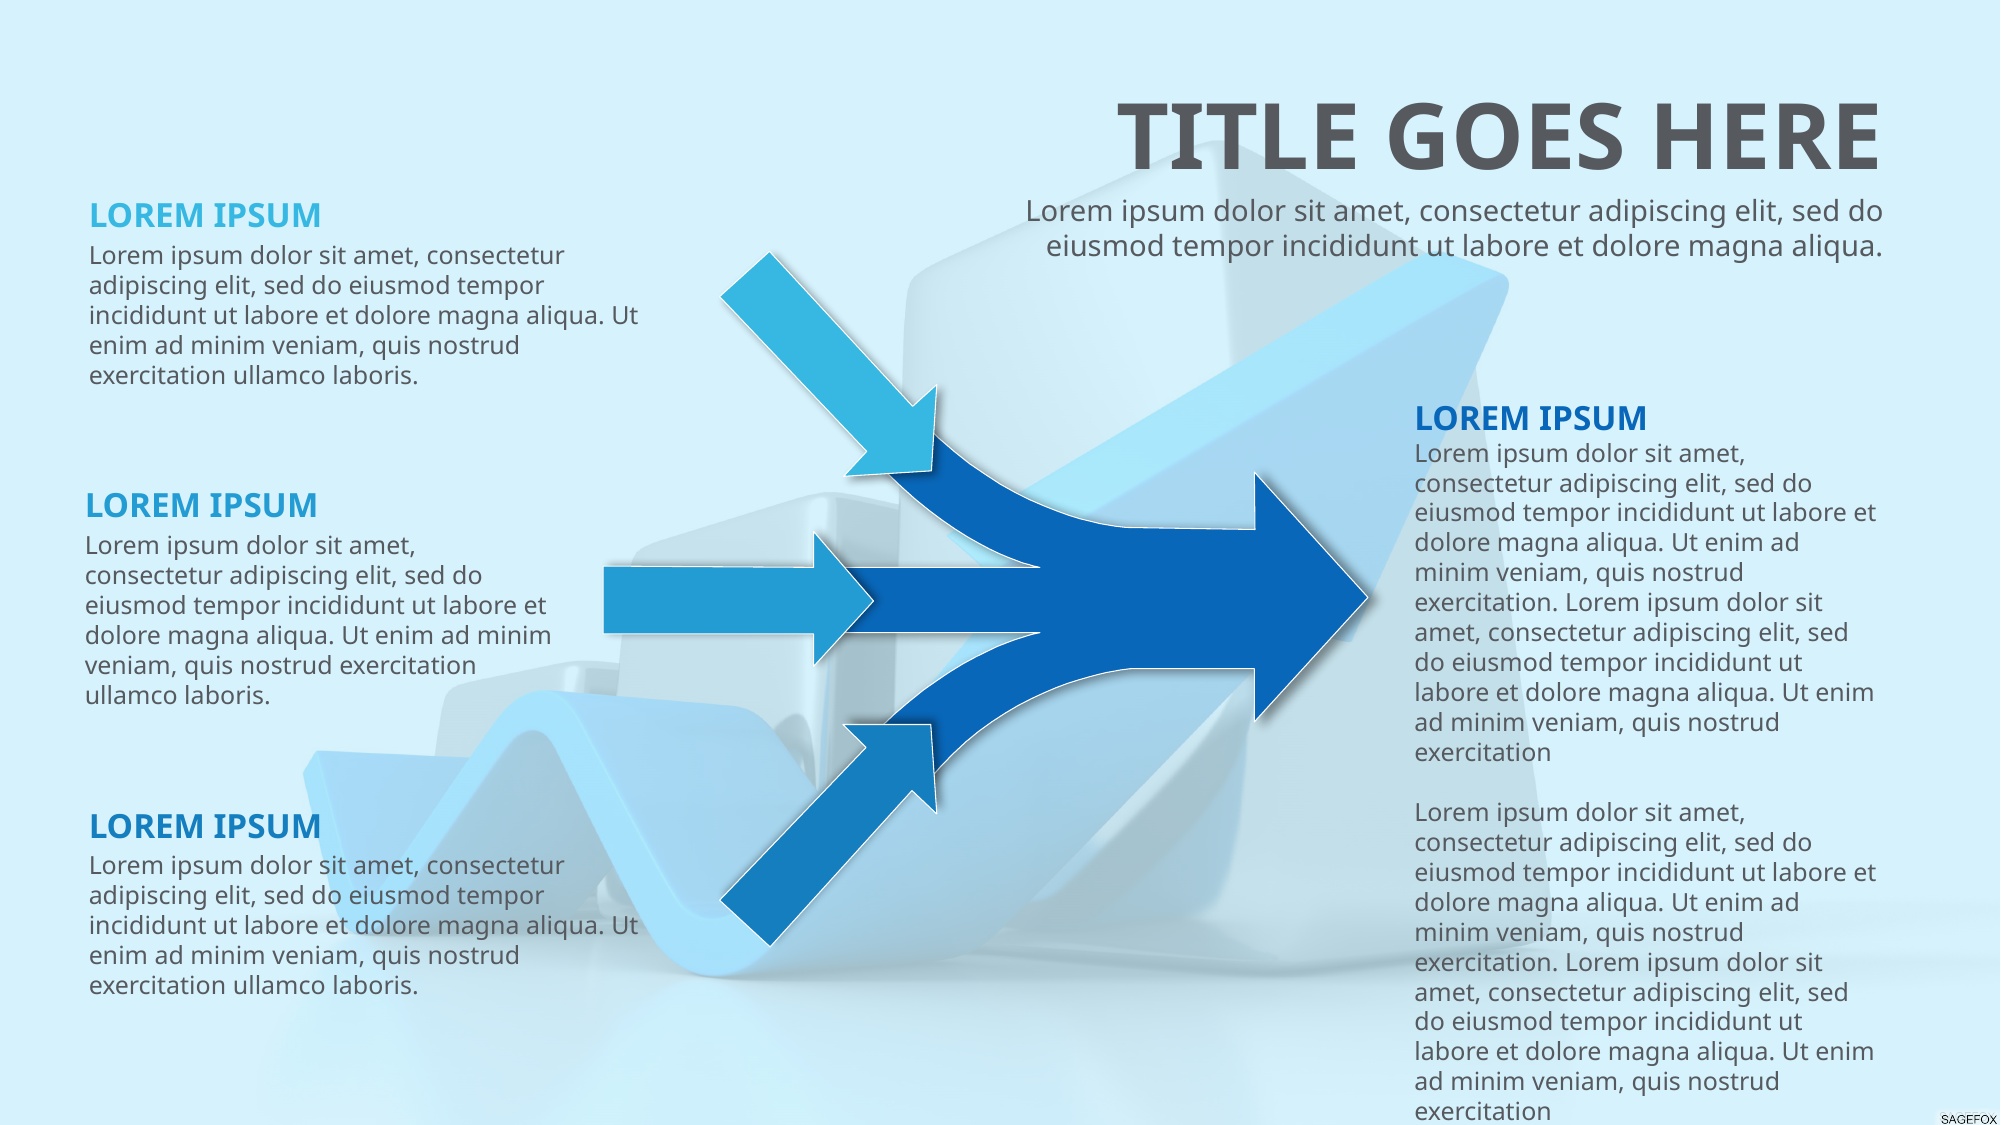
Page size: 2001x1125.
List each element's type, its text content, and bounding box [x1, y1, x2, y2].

text_box LOREM IPSUM Lorem ipsum dolor sit amet, consectetur adipiscing elit, sed do eiusmod tempor incididunt ut labore et dolore magna aliqua. Ut enim ad minim veniam, quis nostrud exercitation ullamco laboris. [73, 187, 677, 397]
text_box [719, 724, 937, 947]
text_box LOREM IPSUM Lorem ipsum dolor sit amet, consectetur adipiscing elit, sed do eiusmod tempor incididunt ut labore et dolore magna aliqua. Ut enim ad minim veniam, quis nostrud exercitation. Lorem ipsum dolor sit amet, consectetur adipiscing elit, sed do eiusmod tempor incididunt ut labore et dolore magna aliqua. Ut enim ad minim veniam, quis nostrud exercitation Lorem ipsum dolor sit amet, consectetur adipiscing elit, sed do eiusmod tempor incididunt ut labore et dolore magna aliqua. Ut enim ad minim veniam, quis nostrud exercitation. Lorem ipsum dolor sit amet, consectetur adipiscing elit, sed do eiusmod tempor incididunt ut labore et dolore magna aliqua. Ut enim ad minim veniam, quis nostrud exercitation [1399, 389, 1897, 1125]
text_box LOREM IPSUM Lorem ipsum dolor sit amet, consectetur adipiscing elit, sed do eiusmod tempor incididunt ut labore et dolore magna aliqua. Ut enim ad minim veniam, quis nostrud exercitation ullamco laboris. [73, 797, 677, 1007]
text_box LOREM IPSUM Lorem ipsum dolor sit amet, consectetur adipiscing elit, sed do eiusmod tempor incididunt ut labore et dolore magna aliqua. Ut enim ad minim veniam, quis nostrud exercitation ullamco laboris. [69, 477, 570, 717]
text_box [944, 70, 1899, 271]
text_box [719, 251, 937, 477]
text_box [603, 531, 874, 667]
picture [1938, 1114, 1999, 1125]
text_box [860, 441, 1369, 764]
